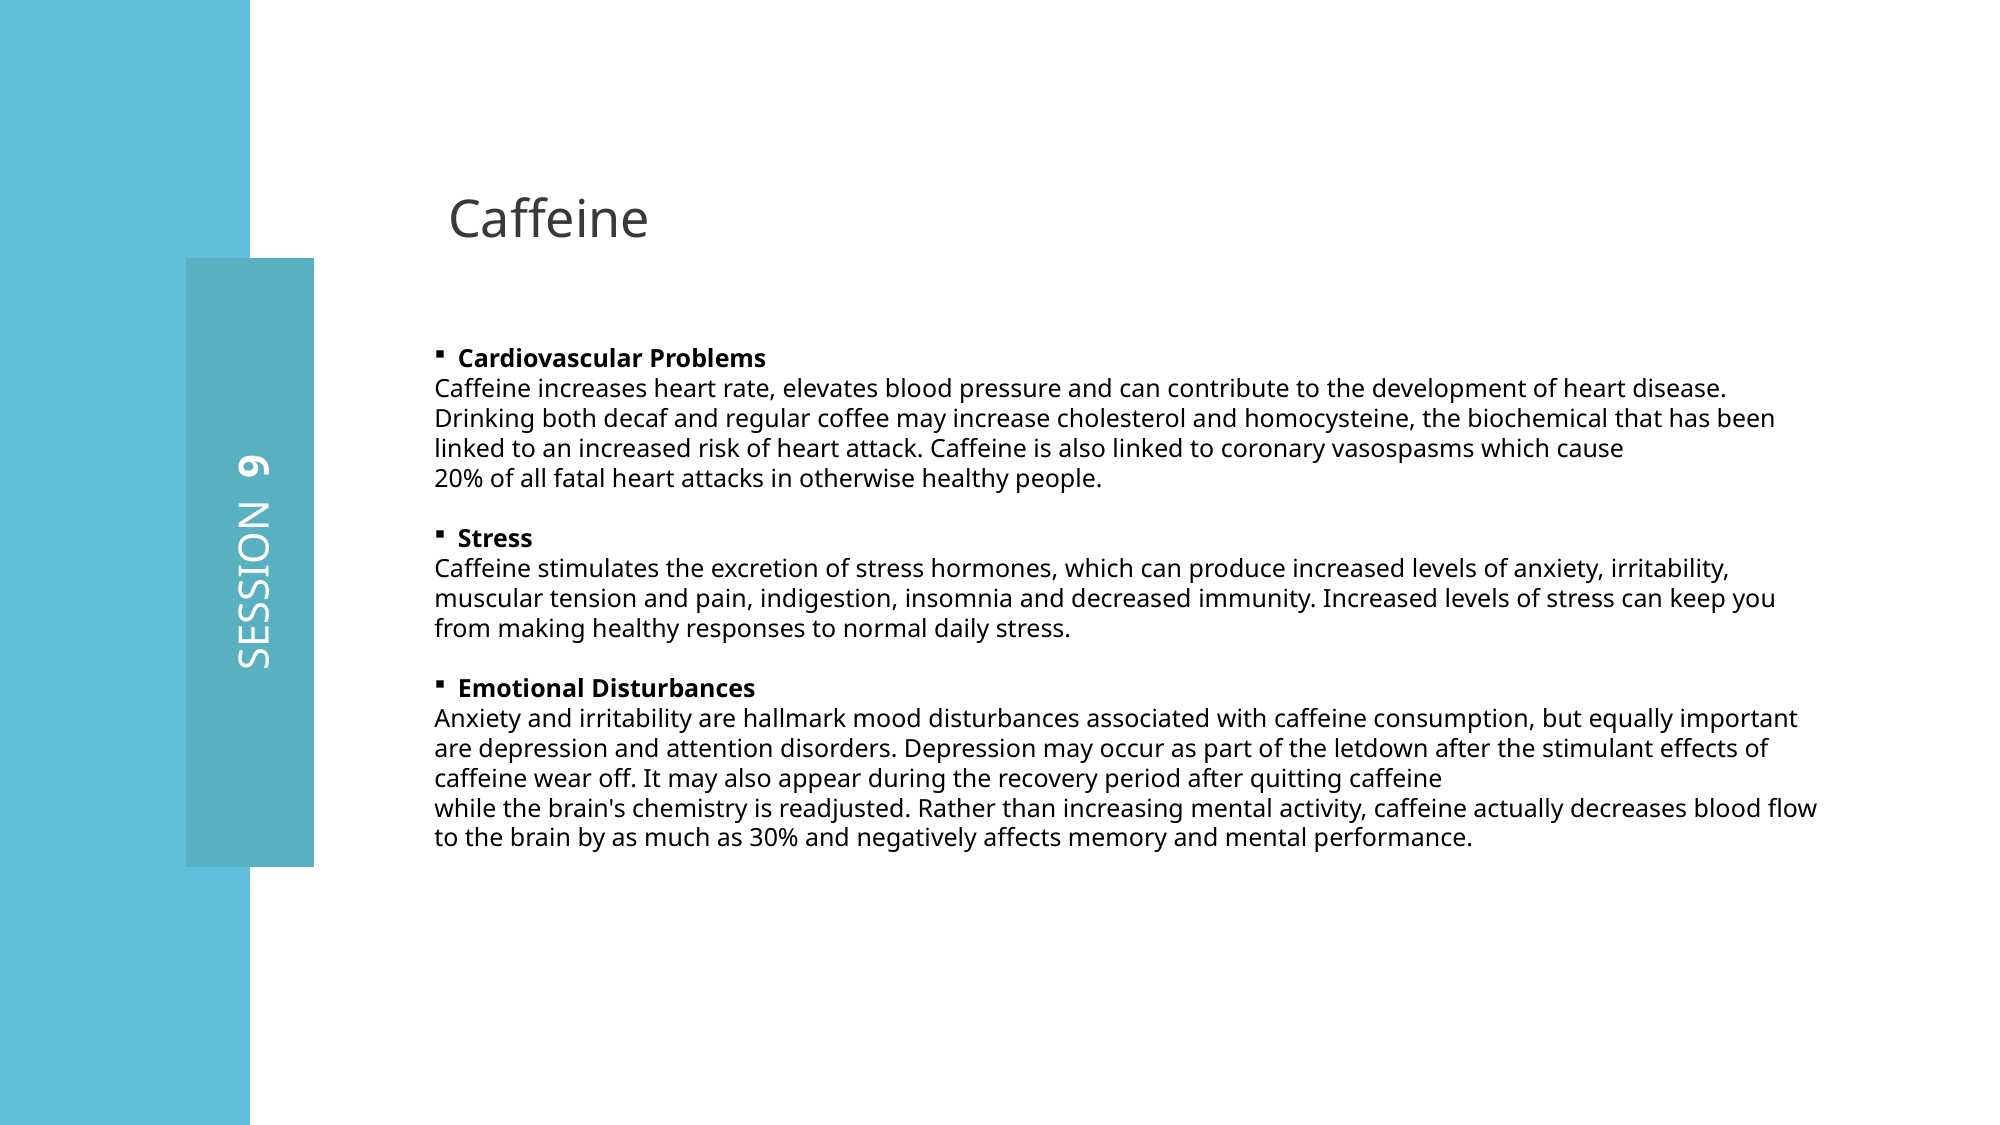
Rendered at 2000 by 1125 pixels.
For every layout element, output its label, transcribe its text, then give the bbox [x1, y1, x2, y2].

text_box Caffeine [433, 177, 871, 256]
text_box Cardiovascular Problems Caffeine increases heart rate, elevates blood pressure and can contribute to the development of heart disease. Drinking both decaf and regular coffee may increase cholesterol and homocysteine, the biochemical that has been linked to an increased risk of heart attack. Caffeine is also linked to coronary vasospasms which cause 20% of all fatal heart attacks in otherwise healthy people. Stress Caffeine stimulates the excretion of stress hormones, which can produce increased levels of anxiety, irritability, muscular tension and pain, indigestion, insomnia and decreased immunity. Increased levels of stress can keep you from making healthy responses to normal daily stress. Emotional Disturbances Anxiety and irritability are hallmark mood disturbances associated with caffeine consumption, but equally important are depression and attention disorders. Depression may occur as part of the letdown after the stimulant effects of caffeine wear off. It may also appear during the recovery period after quitting caffeine while the brain's chemistry is readjusted. Rather than increasing mental activity, caffeine actually decreases blood flow to the brain by as much as 30% and negatively affects memory and mental performance. [433, 342, 1831, 826]
text_box SESSION 9 [219, 439, 285, 686]
